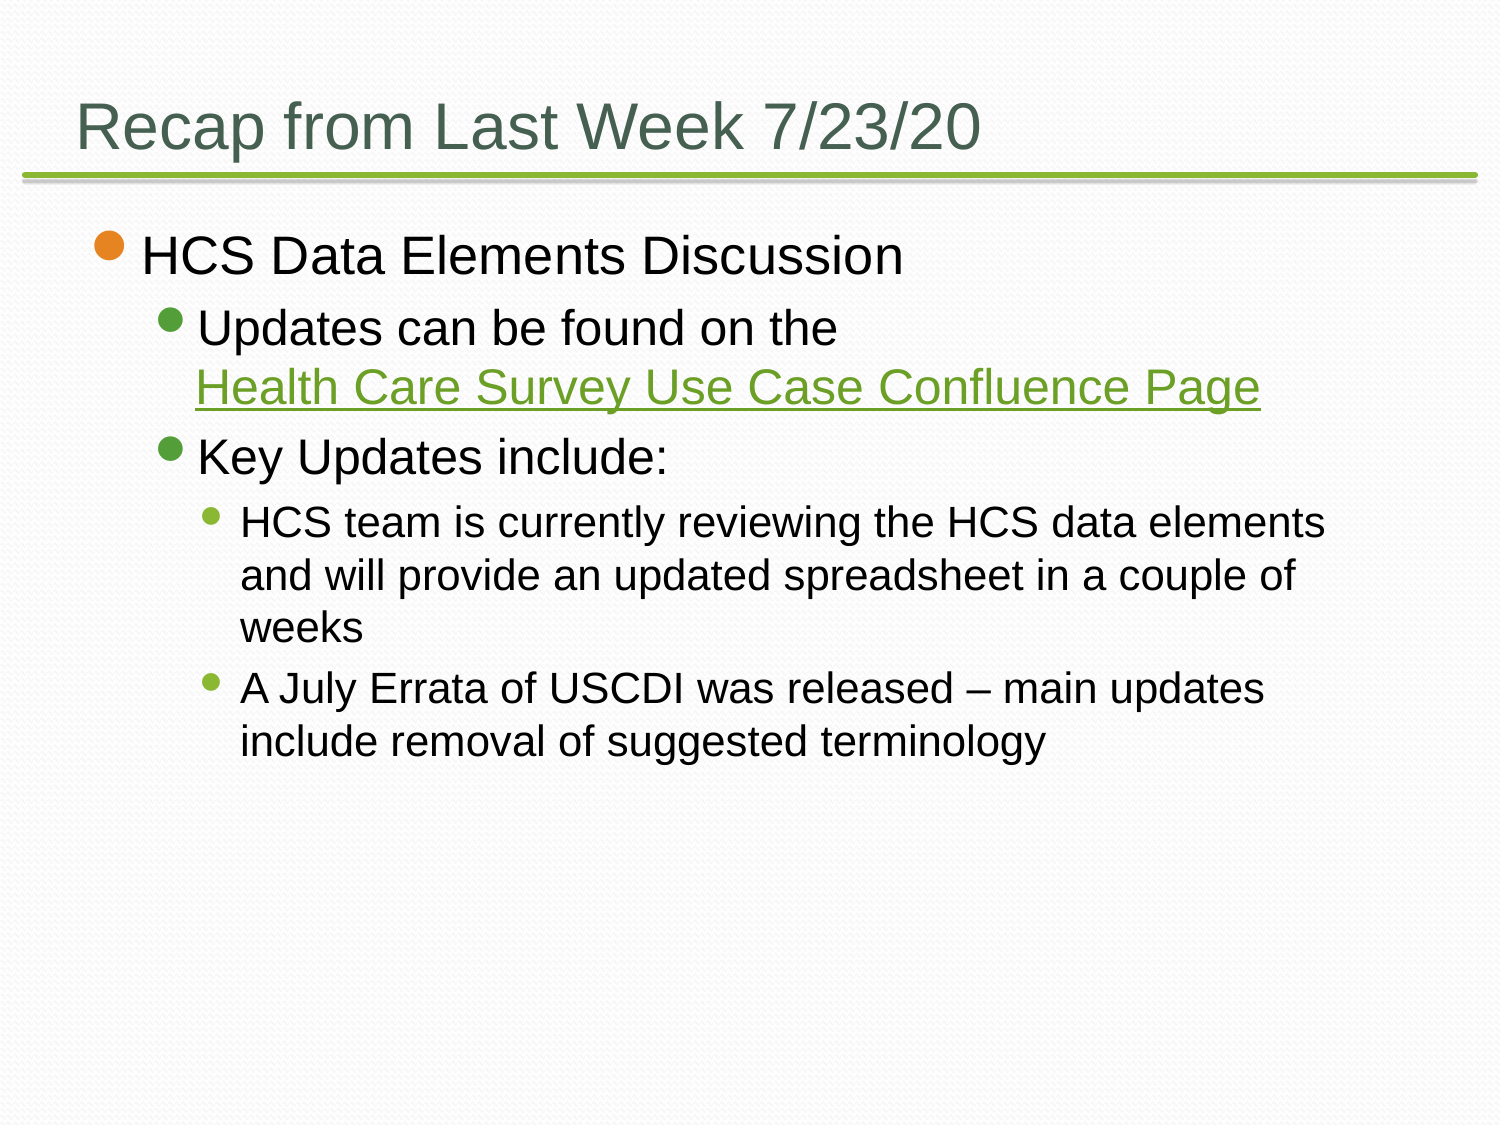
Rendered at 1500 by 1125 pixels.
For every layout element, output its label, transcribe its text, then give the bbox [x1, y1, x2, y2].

title Recap from Last Week 7/23/20 [74, 74, 1426, 163]
list HCS Data Elements Discussion Updates can be found on the Health Care Survey Use Case Confluence Page Key Updates include: HCS team is currently reviewing the HCS data elements and will provide an updated spreadsheet in a couple of weeks A July Errata of USCDI was released – main updates include removal of suggested terminology [74, 212, 1426, 933]
